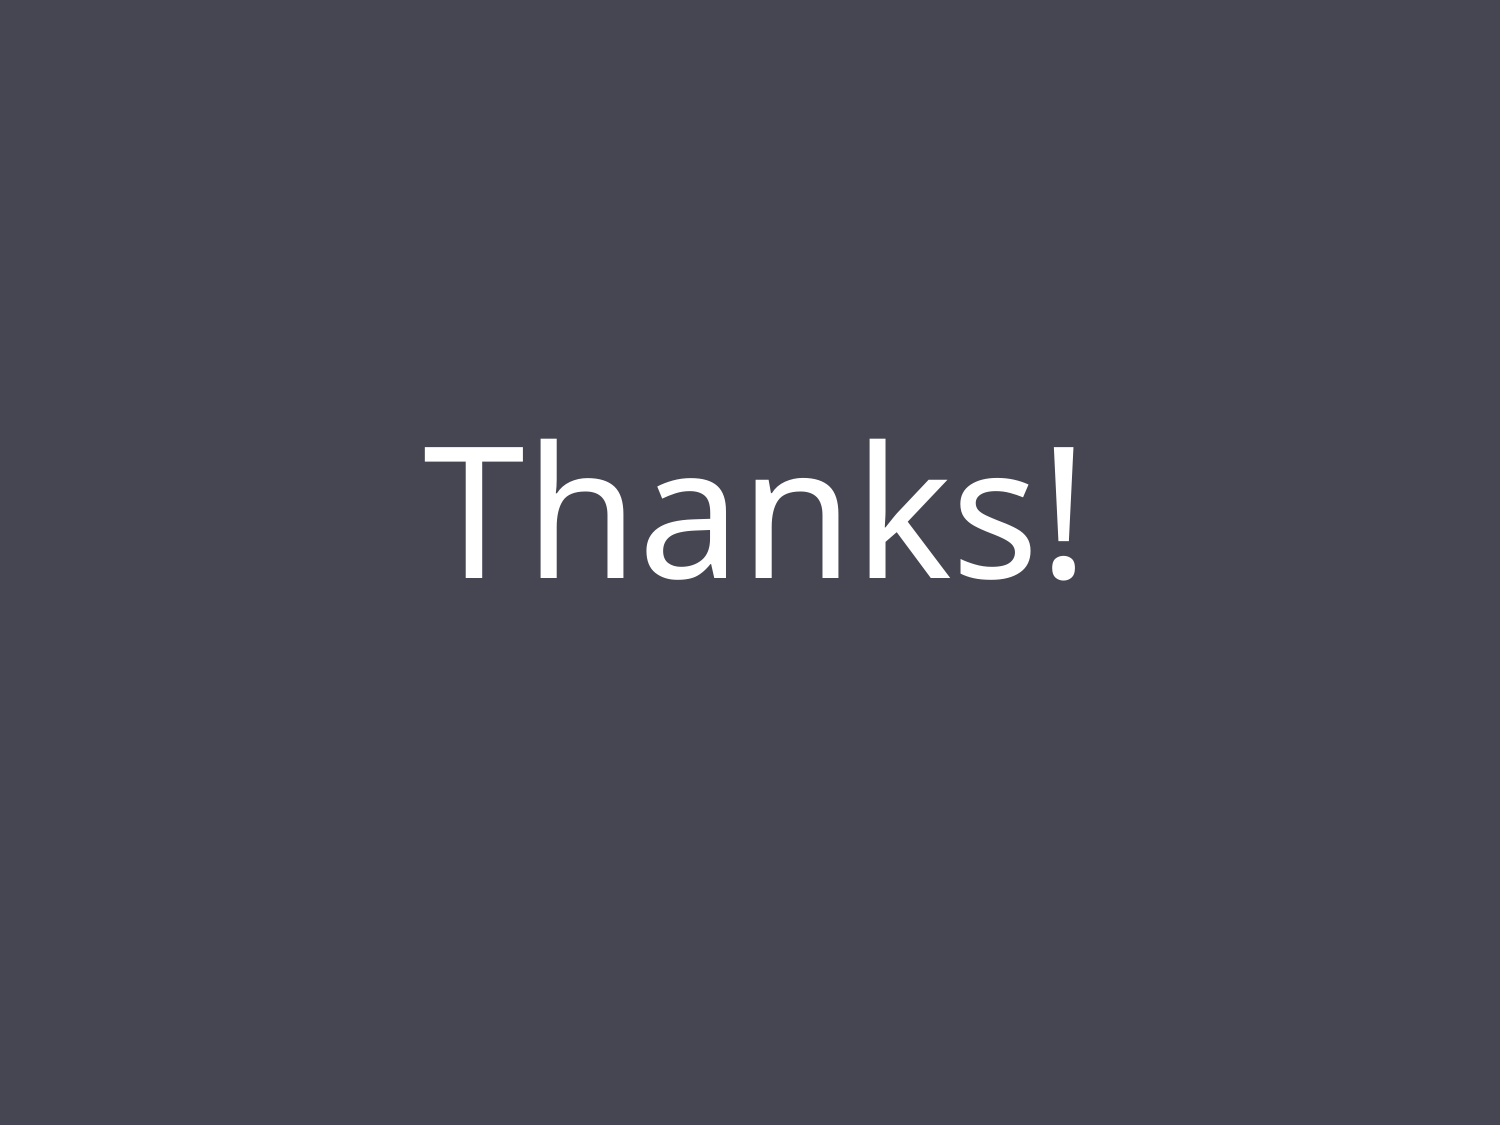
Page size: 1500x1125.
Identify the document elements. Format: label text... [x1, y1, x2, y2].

list Thanks! [115, 388, 1398, 681]
